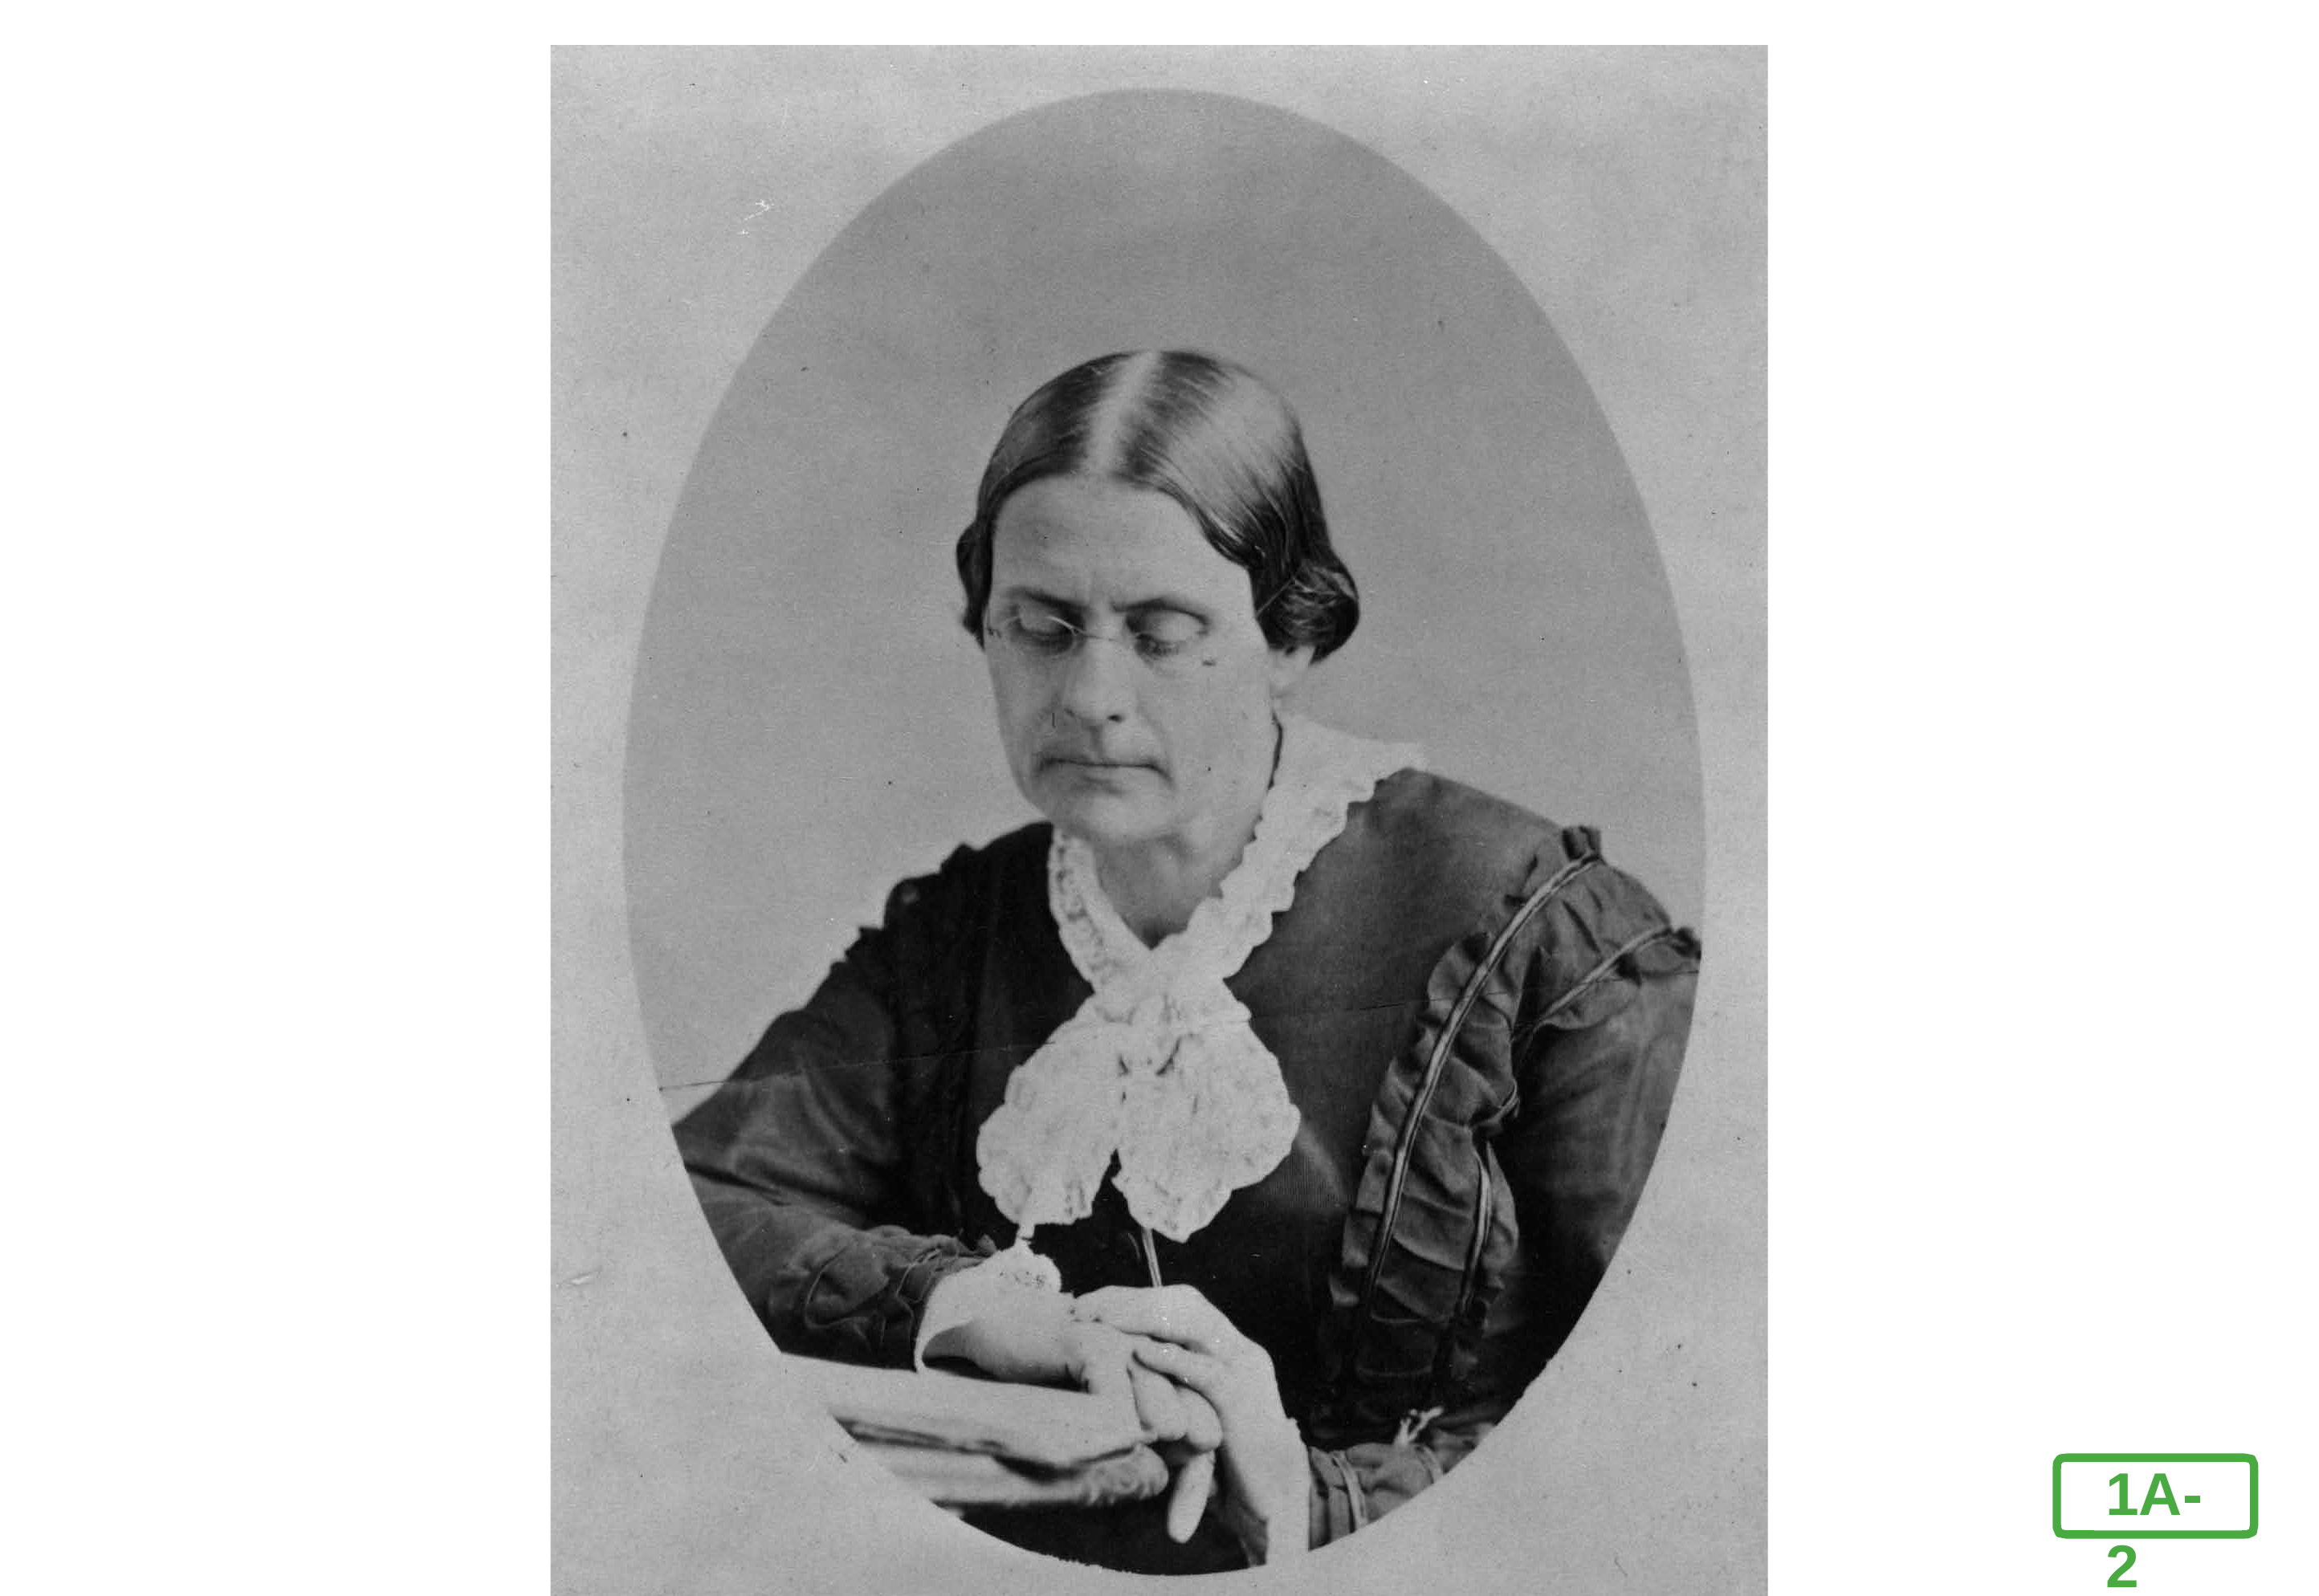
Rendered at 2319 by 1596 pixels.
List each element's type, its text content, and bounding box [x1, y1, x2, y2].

text_box [550, 45, 1768, 1596]
slide_number 1A-2 [2097, 1455, 2216, 1596]
